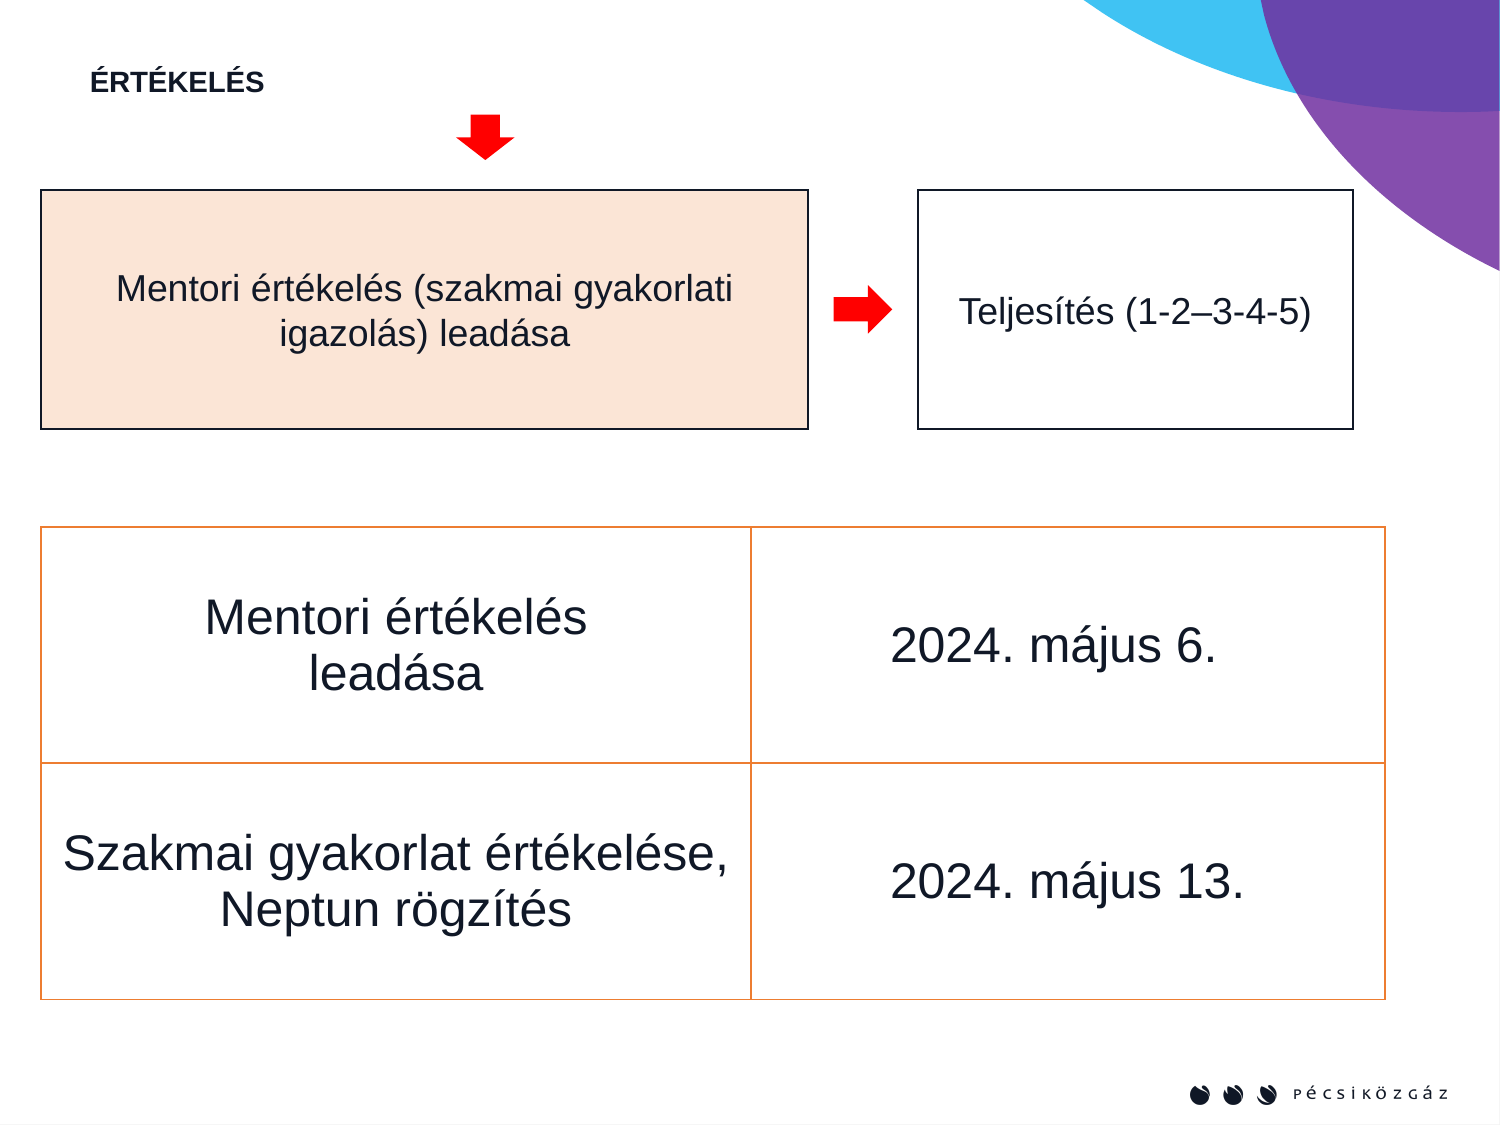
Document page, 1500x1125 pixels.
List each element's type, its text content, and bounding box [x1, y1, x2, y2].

table_cell 2024. május 13. [752, 764, 1384, 999]
table_header 2024. május 6. [752, 528, 1384, 762]
text_box ÉRTÉKELÉS [74, 59, 1425, 107]
text_box [832, 282, 894, 337]
table_cell Szakmai gyakorlat értékelése, Neptun rögzítés [42, 764, 750, 999]
text_box [452, 113, 518, 162]
picture [1190, 1085, 1447, 1105]
text_box Mentori értékelés (szakmai gyakorlati igazolás) leadása [40, 189, 809, 430]
table_header Mentori értékelés leadása [42, 528, 750, 762]
text_box Teljesítés (1-2–3-4-5) [917, 189, 1354, 430]
